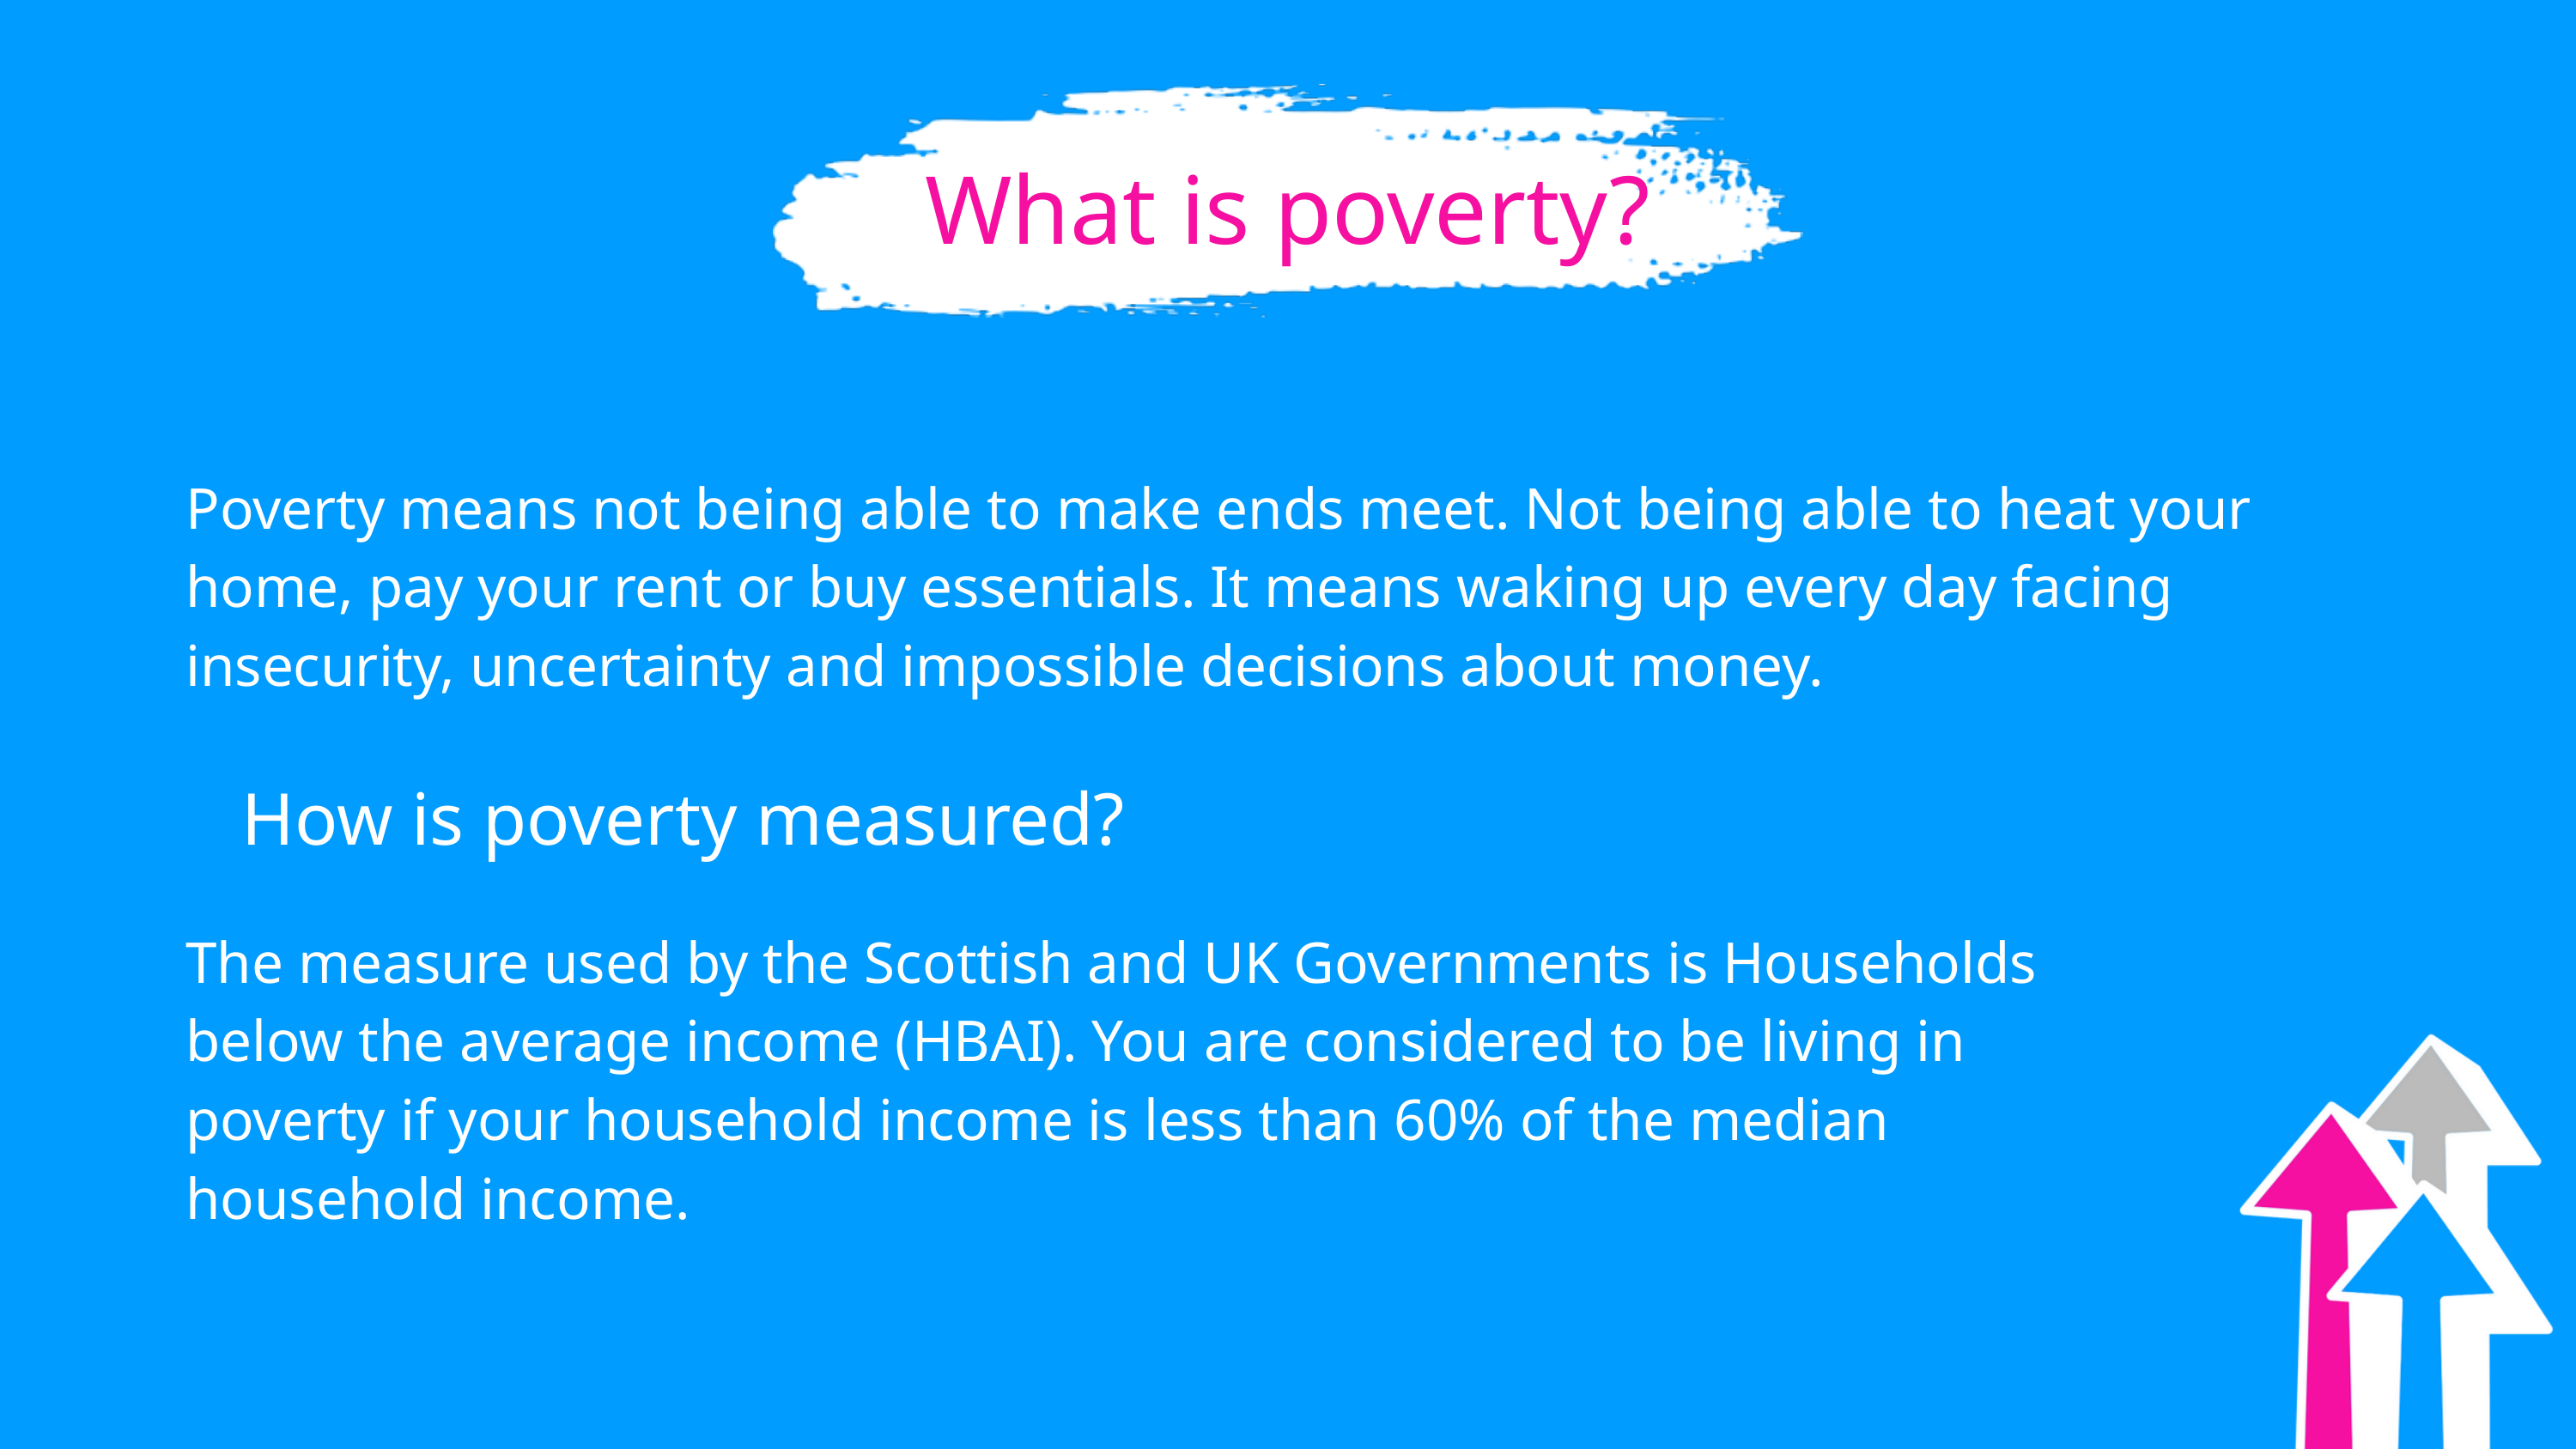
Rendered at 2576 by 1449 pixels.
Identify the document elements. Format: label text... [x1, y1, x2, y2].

text_box [772, 84, 1803, 318]
text_box The measure used by the Scottish and UK Governments is Households below the average income (HBAI). You are considered to be living in poverty if your household income is less than 60% of the median household income. [185, 915, 2134, 1310]
text_box Poverty means not being able to make ends meet. Not being able to heat your home, pay your rent or buy essentials. It means waking up every day facing insecurity, uncertainty and impossible decisions about money. [185, 461, 2391, 777]
text_box [2055, 964, 2576, 1449]
text_box What is poverty? [870, 131, 1706, 264]
text_box How is poverty measured? [185, 777, 1182, 860]
